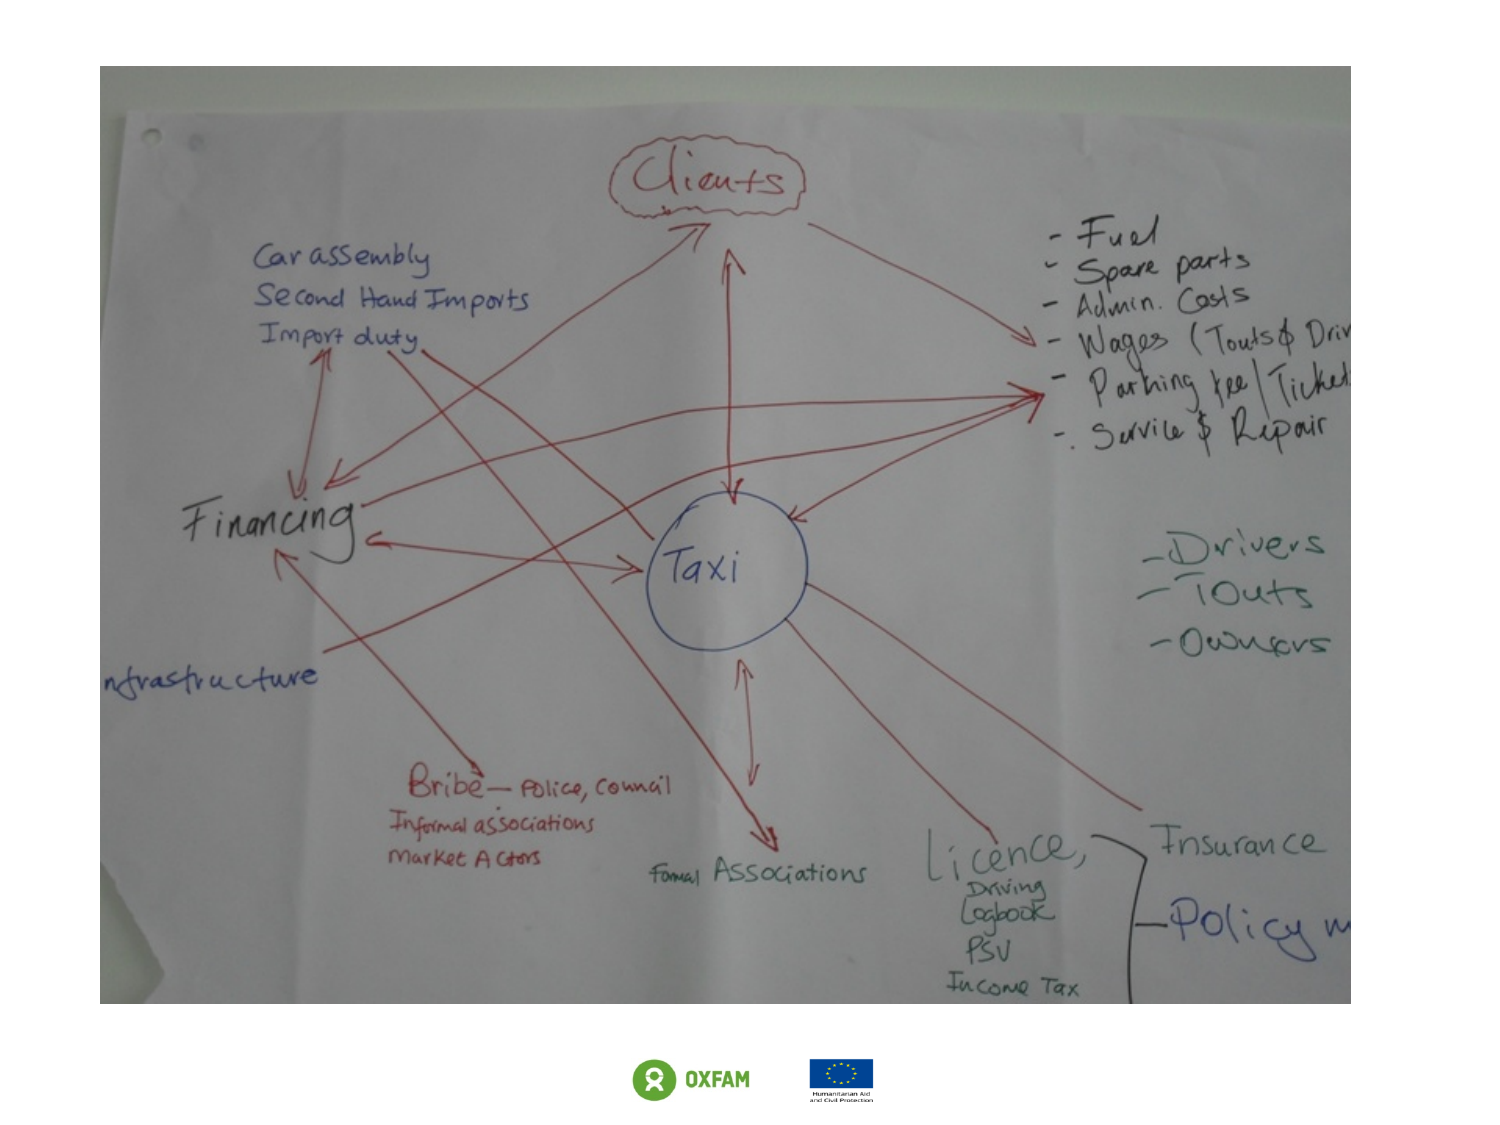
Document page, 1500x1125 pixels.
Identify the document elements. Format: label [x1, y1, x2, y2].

picture [808, 1058, 874, 1102]
picture [631, 1058, 750, 1102]
picture [100, 66, 1351, 1005]
